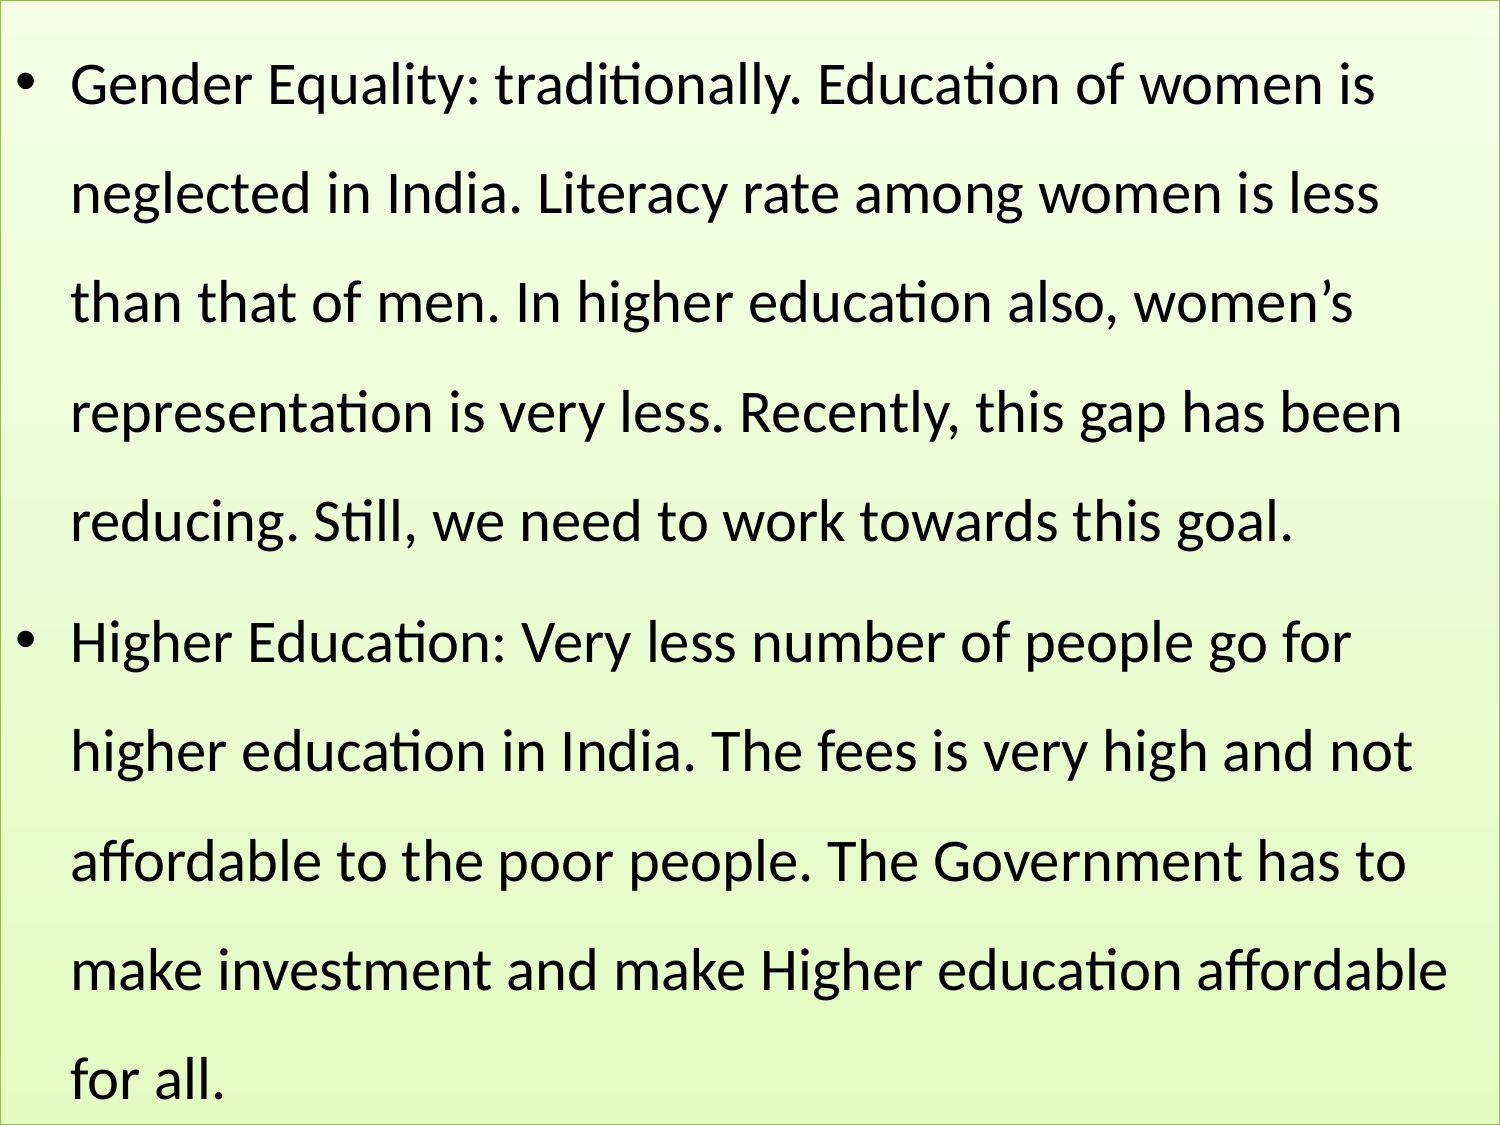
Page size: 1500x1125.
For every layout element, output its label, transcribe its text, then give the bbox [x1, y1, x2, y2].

list Gender Equality: traditionally. Education of women is neglected in India. Literacy rate among women is less than that of men. In higher education also, women’s representation is very less. Recently, this gap has been reducing. Still, we need to work towards this goal. Higher Education: Very less number of people go for higher education in India. The fees is very high and not affordable to the poor people. The Government has to make investment and make Higher education affordable for all. [0, 0, 1500, 1125]
